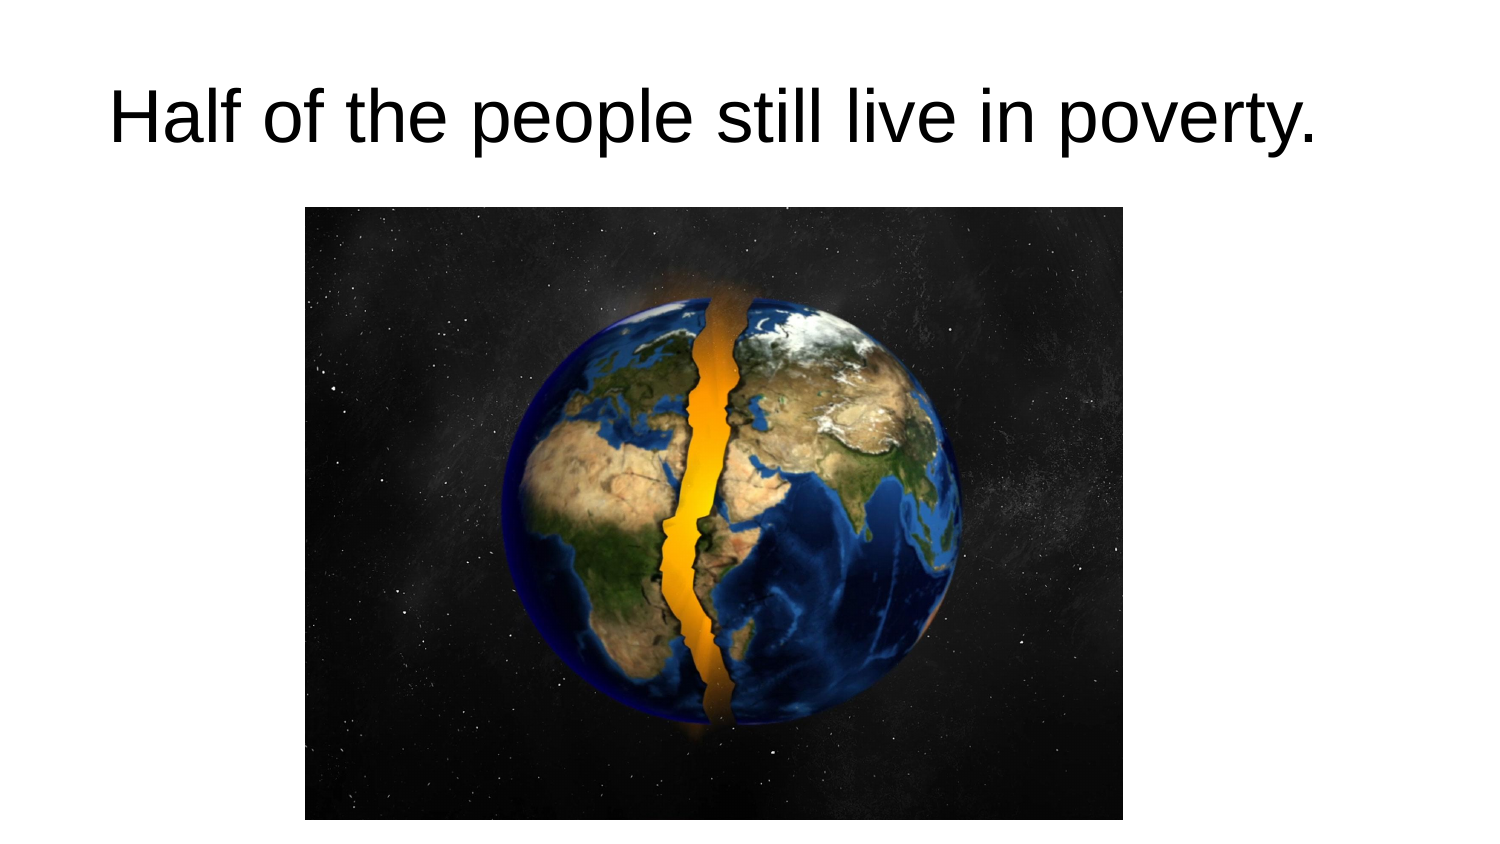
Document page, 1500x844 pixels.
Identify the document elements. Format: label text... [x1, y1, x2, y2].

title Half of the people still live in poverty. [15, 43, 1413, 182]
picture [305, 207, 1123, 820]
